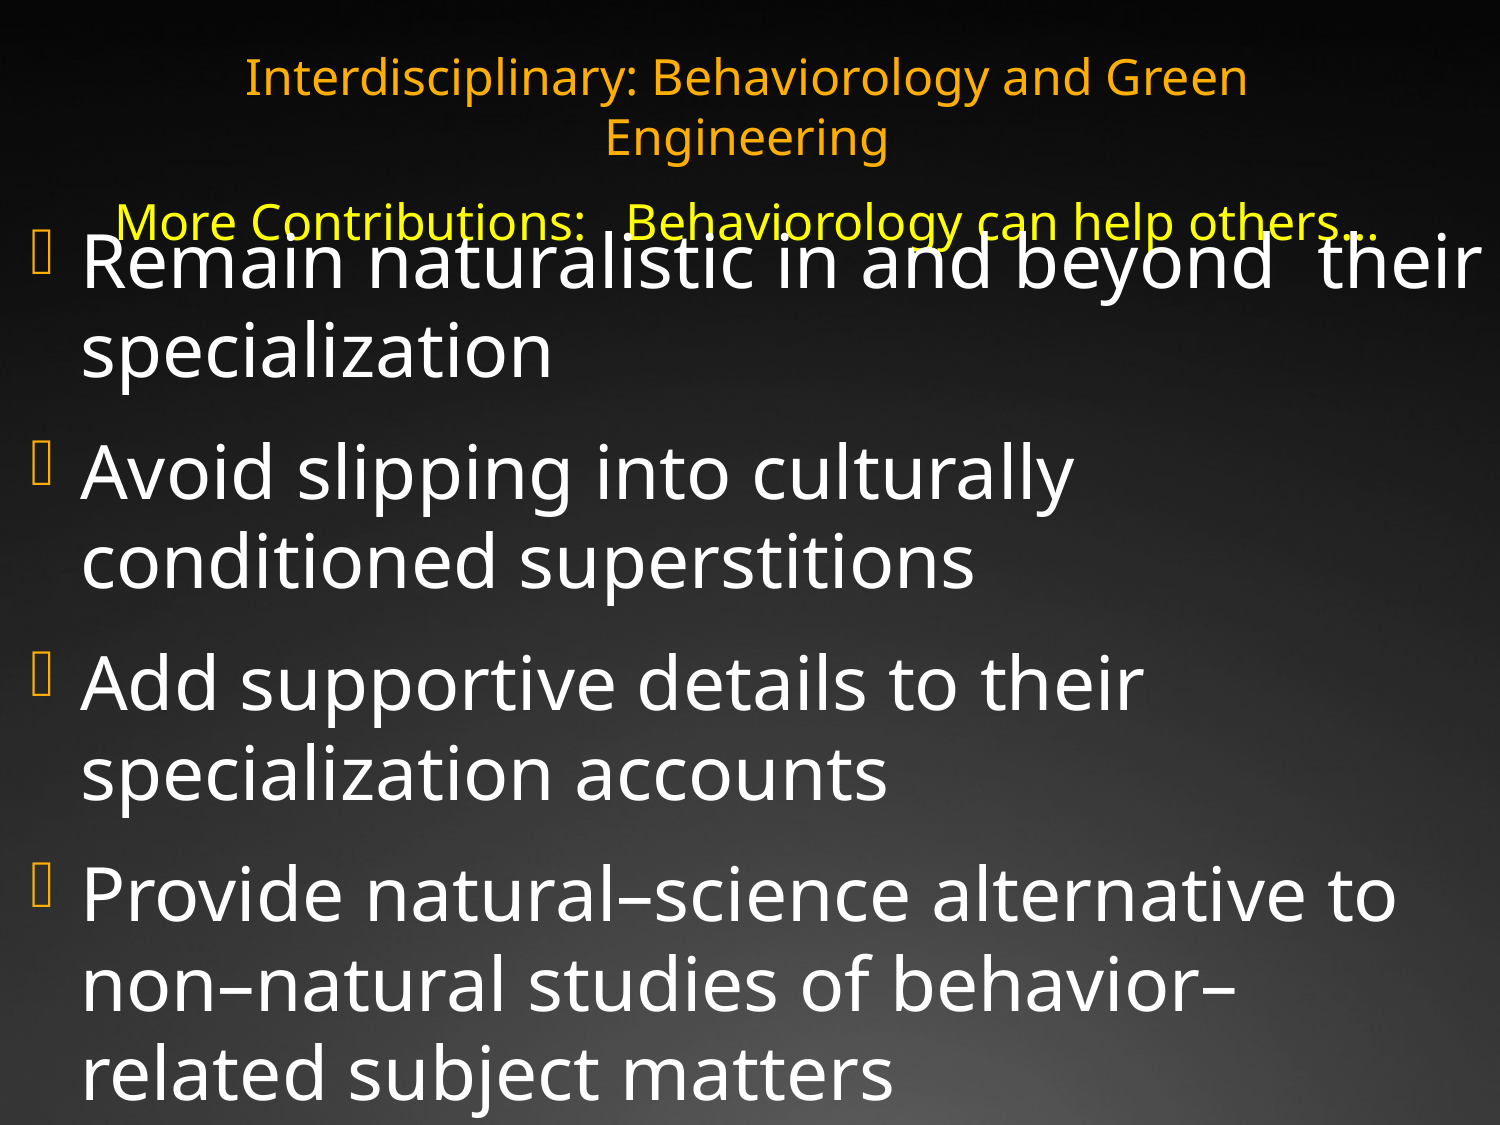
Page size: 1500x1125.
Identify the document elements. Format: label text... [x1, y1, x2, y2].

text_box Remain naturalistic in and beyond their specialization Avoid slipping into culturally conditioned superstitions Add supportive details to their specialization accounts Provide natural–science alternative to non–natural studies of behavior–related subject matters [15, 205, 1500, 1125]
text_box Interdisciplinary: Behaviorology and Green Engineering More Contributions: Behaviorology can help others… [98, 37, 1398, 199]
